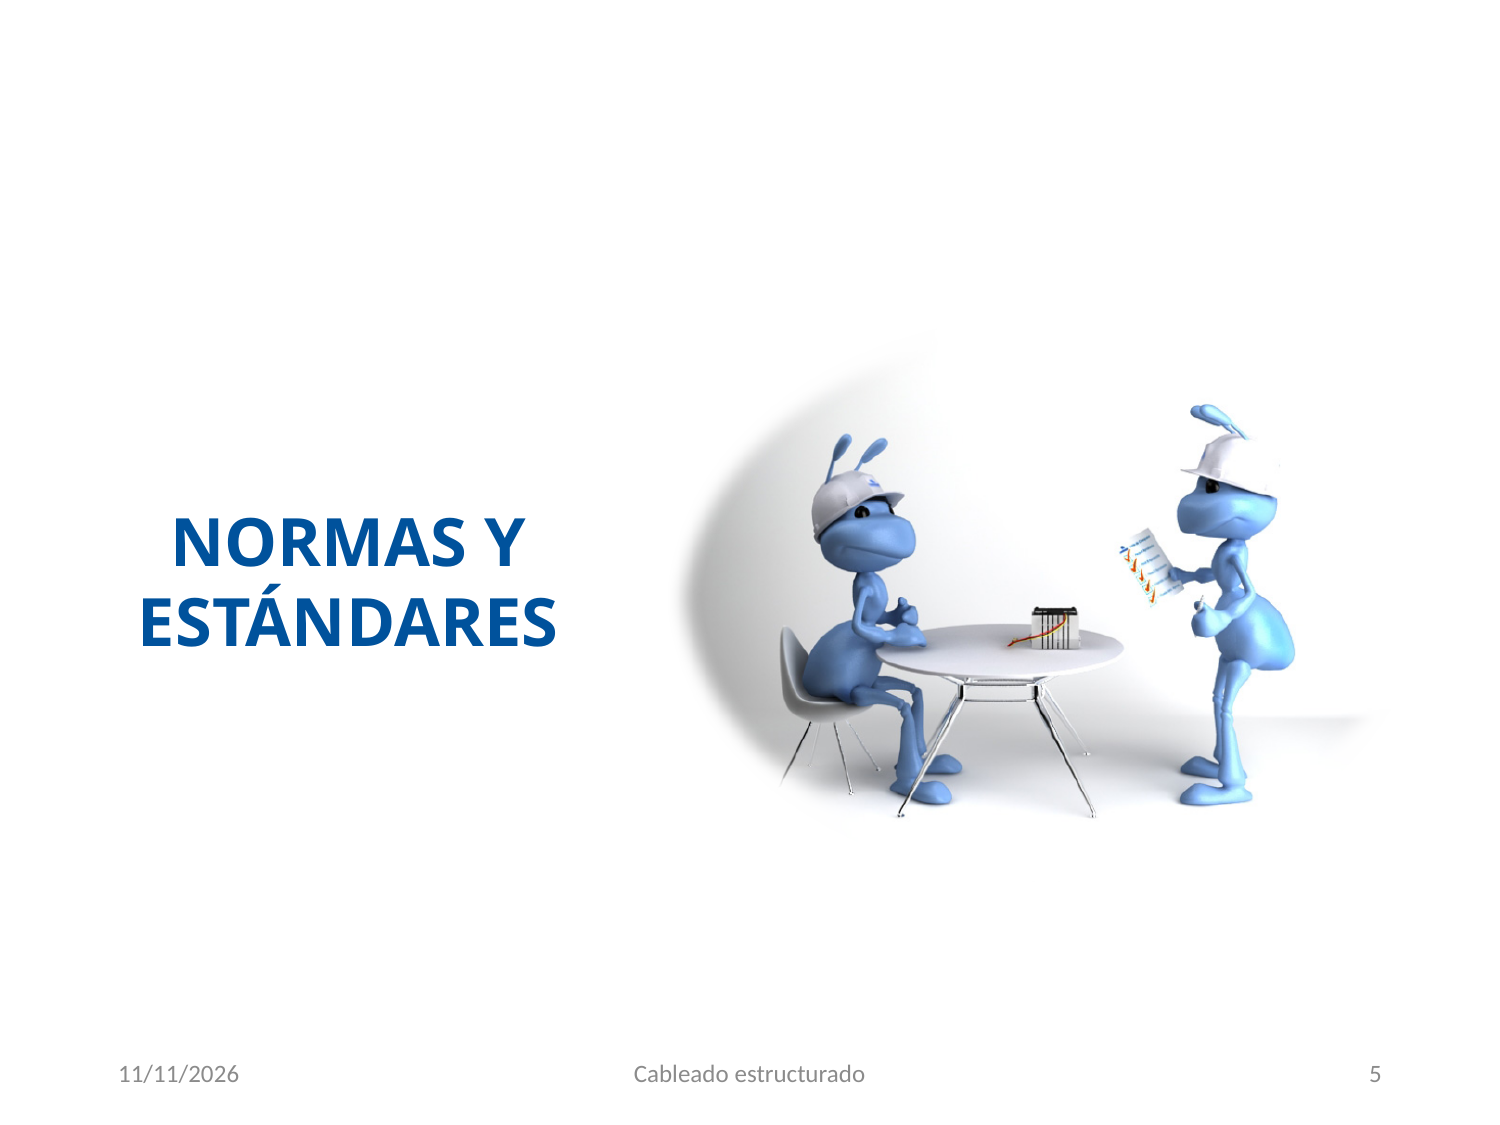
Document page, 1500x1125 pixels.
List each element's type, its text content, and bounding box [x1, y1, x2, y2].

slide_number 5 [1059, 1042, 1397, 1103]
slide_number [103, 1042, 441, 1103]
footer Cableado estructurado [496, 1042, 1004, 1103]
text_box NORMAS Y ESTÁNDARES [29, 492, 667, 668]
picture [667, 314, 1424, 882]
